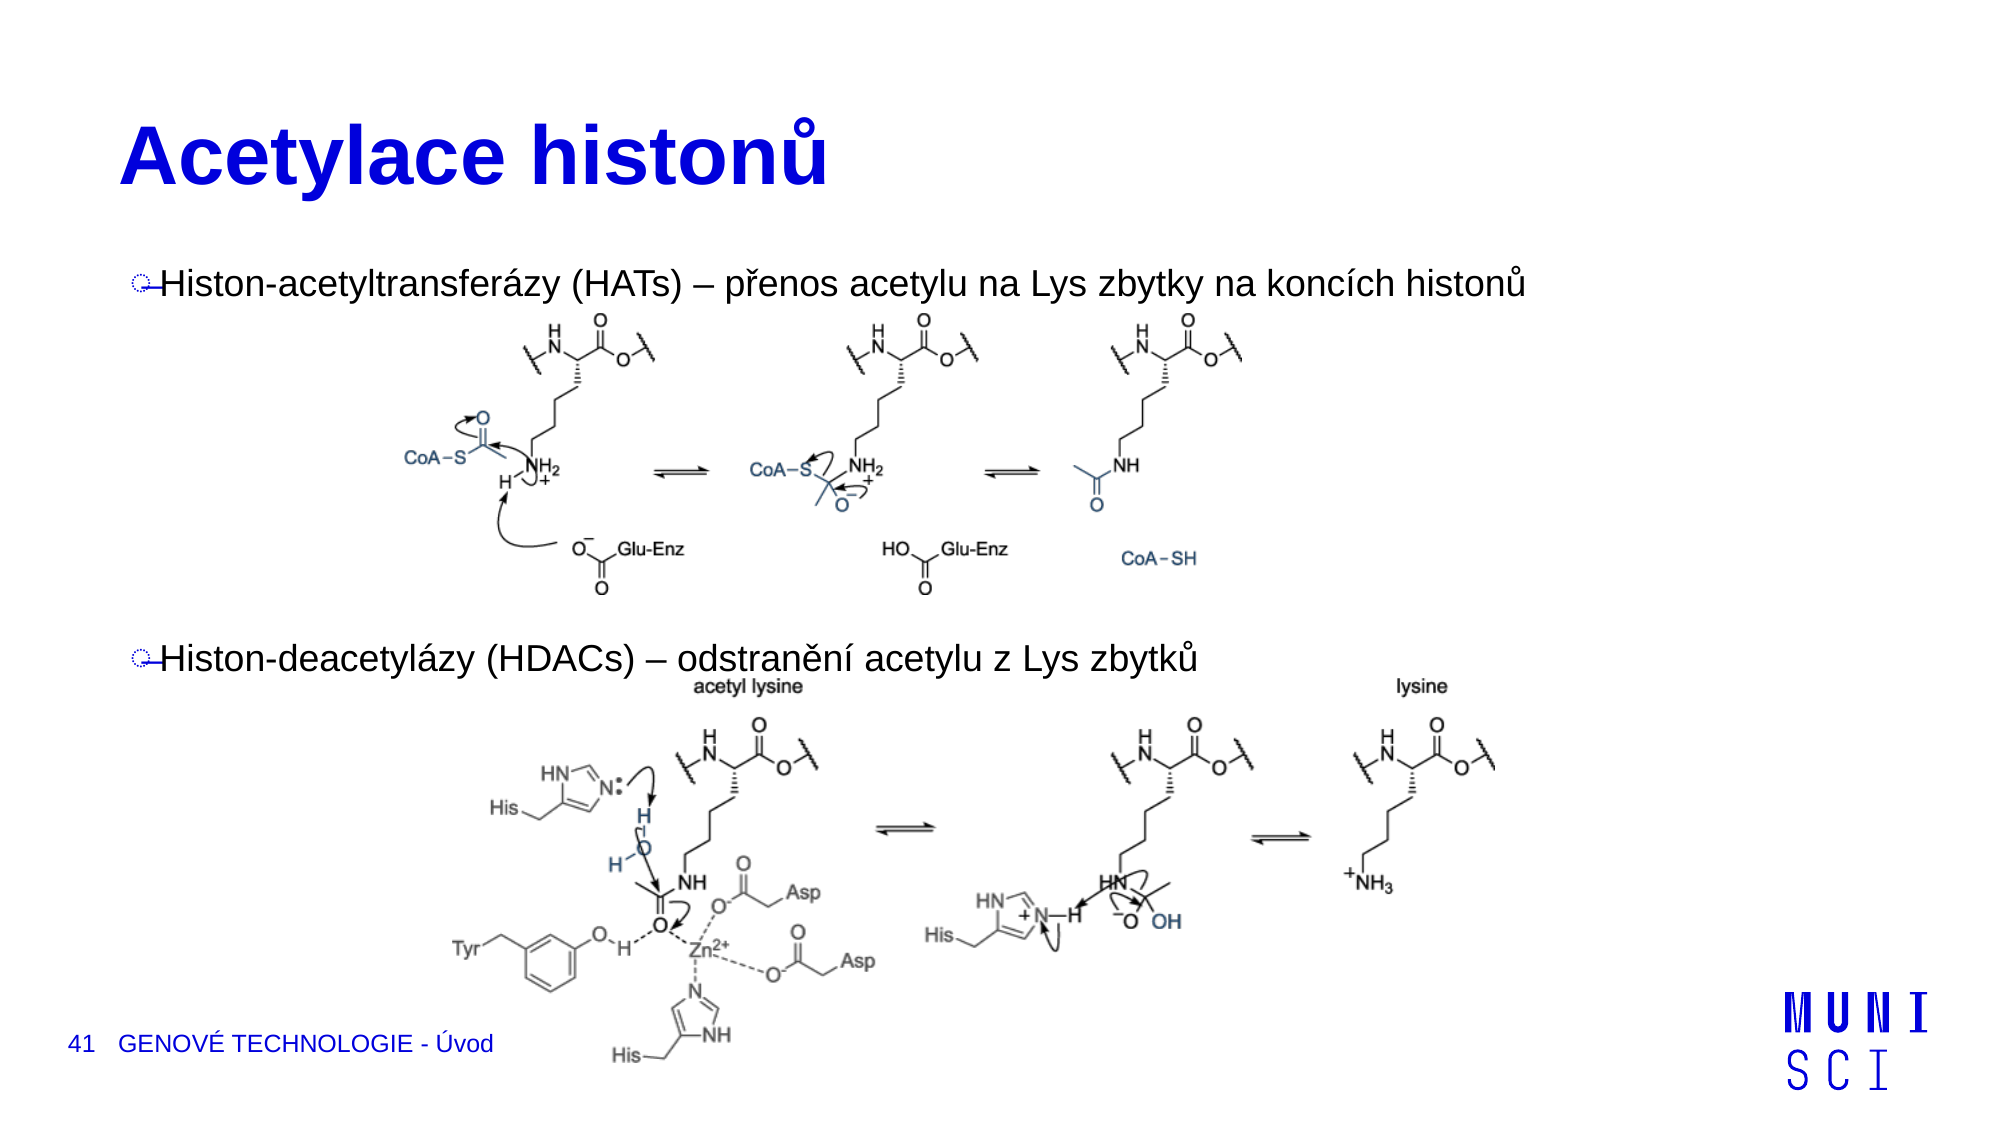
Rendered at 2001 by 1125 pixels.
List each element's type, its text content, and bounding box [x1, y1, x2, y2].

footer GENOVÉ TECHNOLOGIE - Úvod [118, 1021, 446, 1063]
slide_number 41 [67, 1021, 110, 1063]
picture [403, 311, 1242, 595]
list Histon-acetyltransferázy (HATs) – přenos acetylu na Lys zbytky na koncích histonů Histon-deacetylázy (HDACs) – odstranění acetylu z Lys zbytků [118, 228, 1883, 909]
title Acetylace histonů [118, 118, 1883, 193]
picture [451, 677, 1495, 1064]
